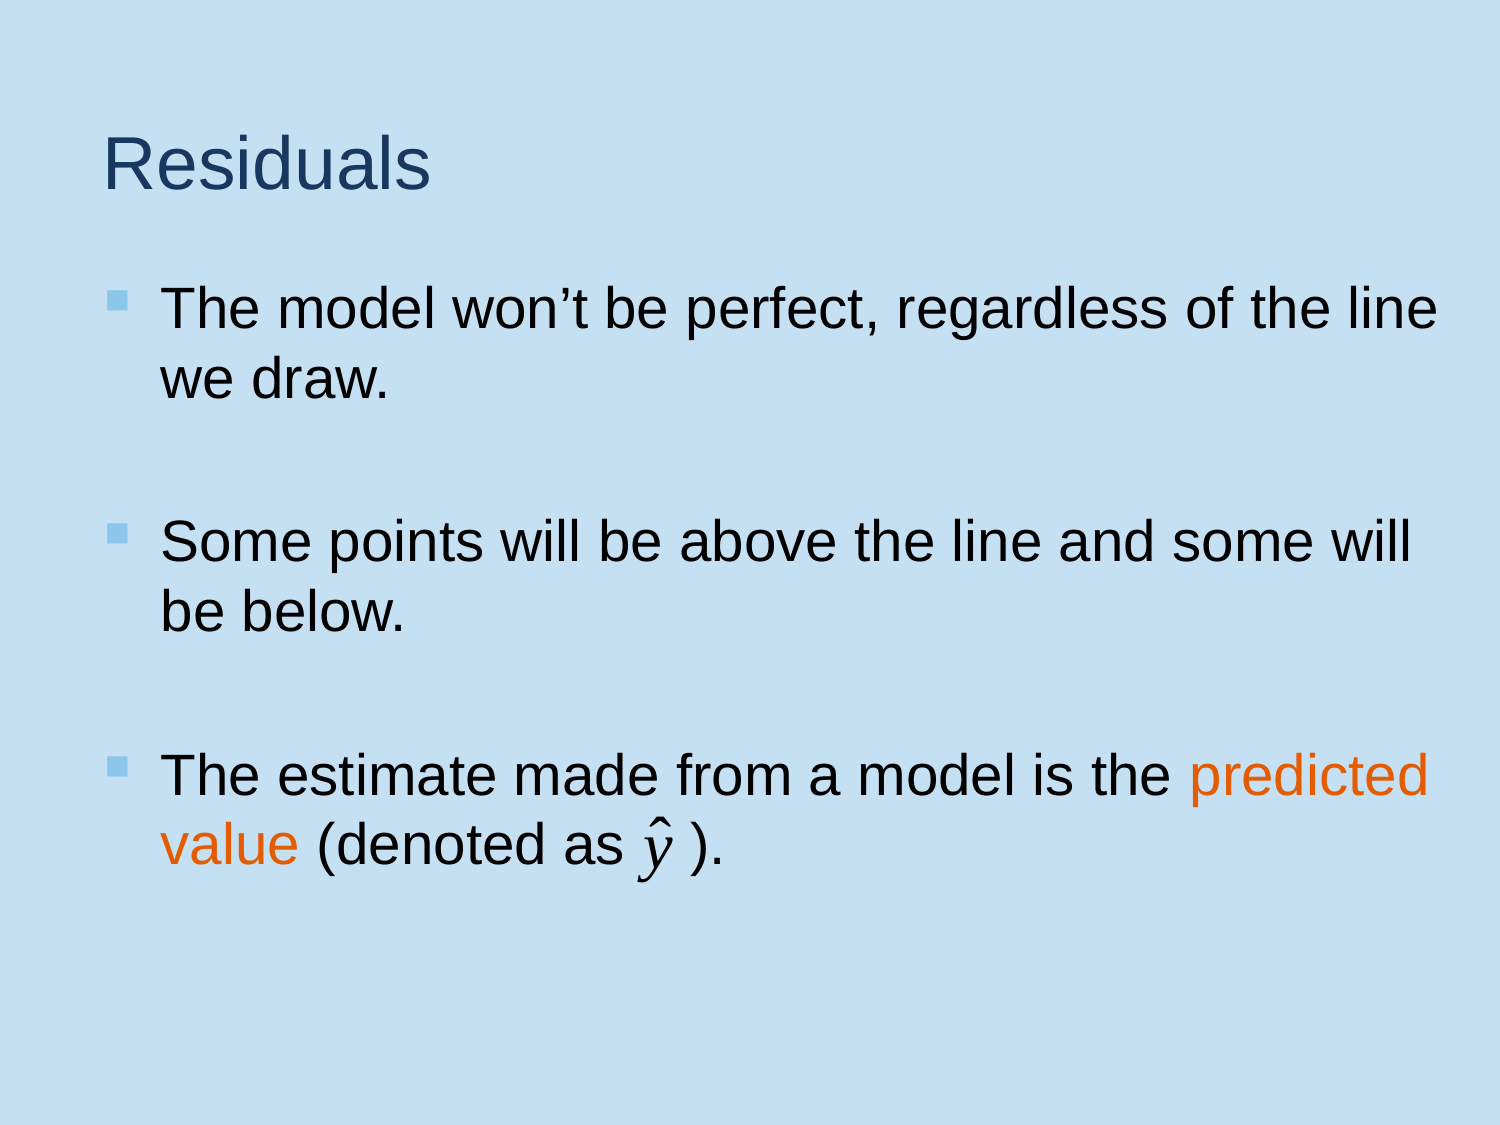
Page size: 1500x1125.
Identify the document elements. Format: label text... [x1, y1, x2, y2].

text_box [637, 814, 675, 888]
title Residuals [87, 49, 1450, 213]
list The model won’t be perfect, regardless of the line we draw. Some points will be above the line and some will be below. The estimate made from a model is the predicted value (denoted as ). [89, 262, 1450, 1013]
